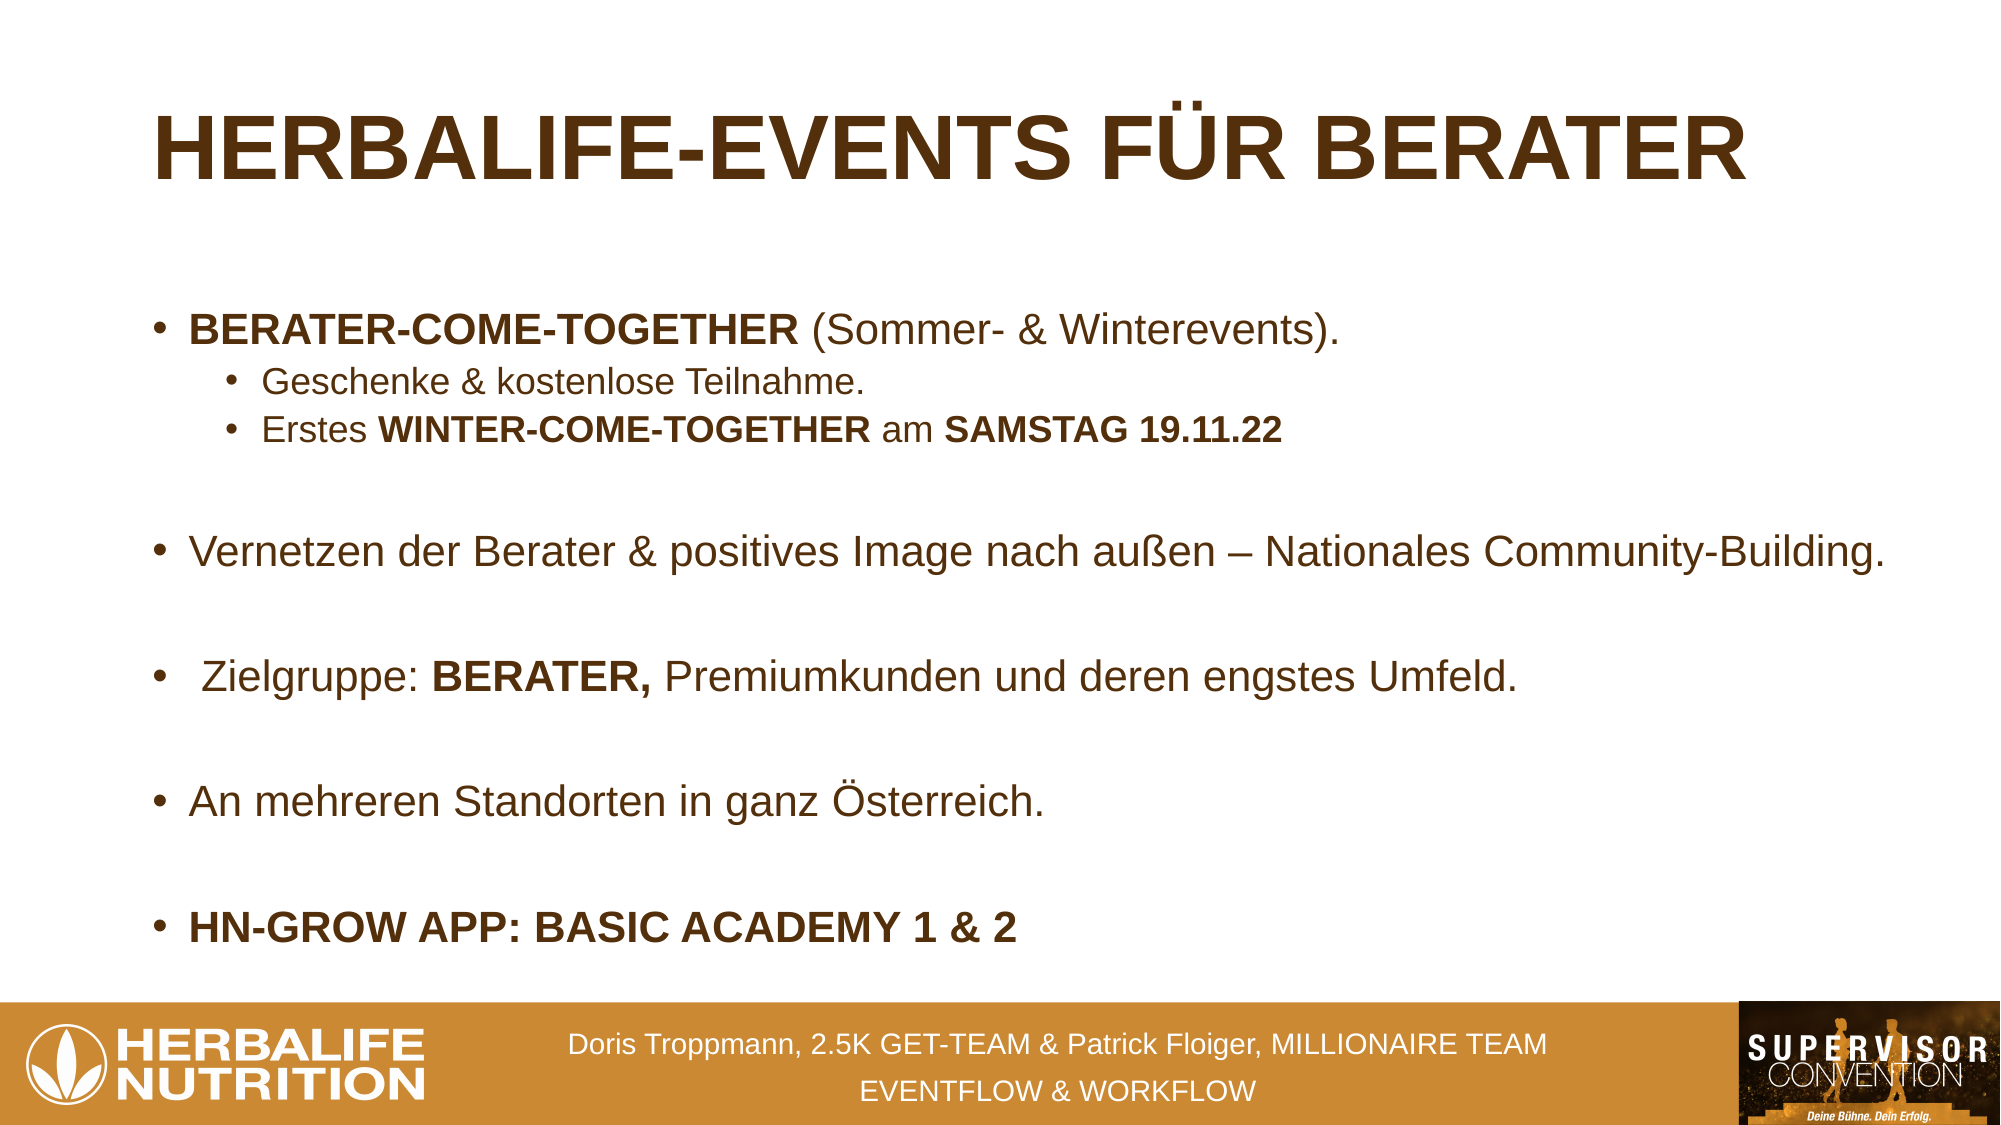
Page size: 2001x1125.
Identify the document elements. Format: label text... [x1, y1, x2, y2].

title HERBALIFE-EVENTS FÜR BERATER [137, 41, 1863, 259]
list BERATER-COME-TOGETHER (Sommer- & Winterevents). Geschenke & kostenlose Teilnahme. Erstes WINTER-COME-TOGETHER am SAMSTAG 19.11.22 Vernetzen der Berater & positives Image nach außen – Nationales Community-Building. Zielgruppe: BERATER, Premiumkunden und deren engstes Umfeld. An mehreren Standorten in ganz Österreich. HN-GROW APP: BASIC ACADEMY 1 & 2 [137, 299, 1917, 969]
picture [26, 1024, 424, 1105]
picture [1738, 1001, 2000, 1125]
list Doris Troppmann, 2.5K GET-TEAM & Patrick Floiger, MILLIONAIRE TEAM EVENTFLOW & WORKFLOW [471, 1021, 1645, 1116]
